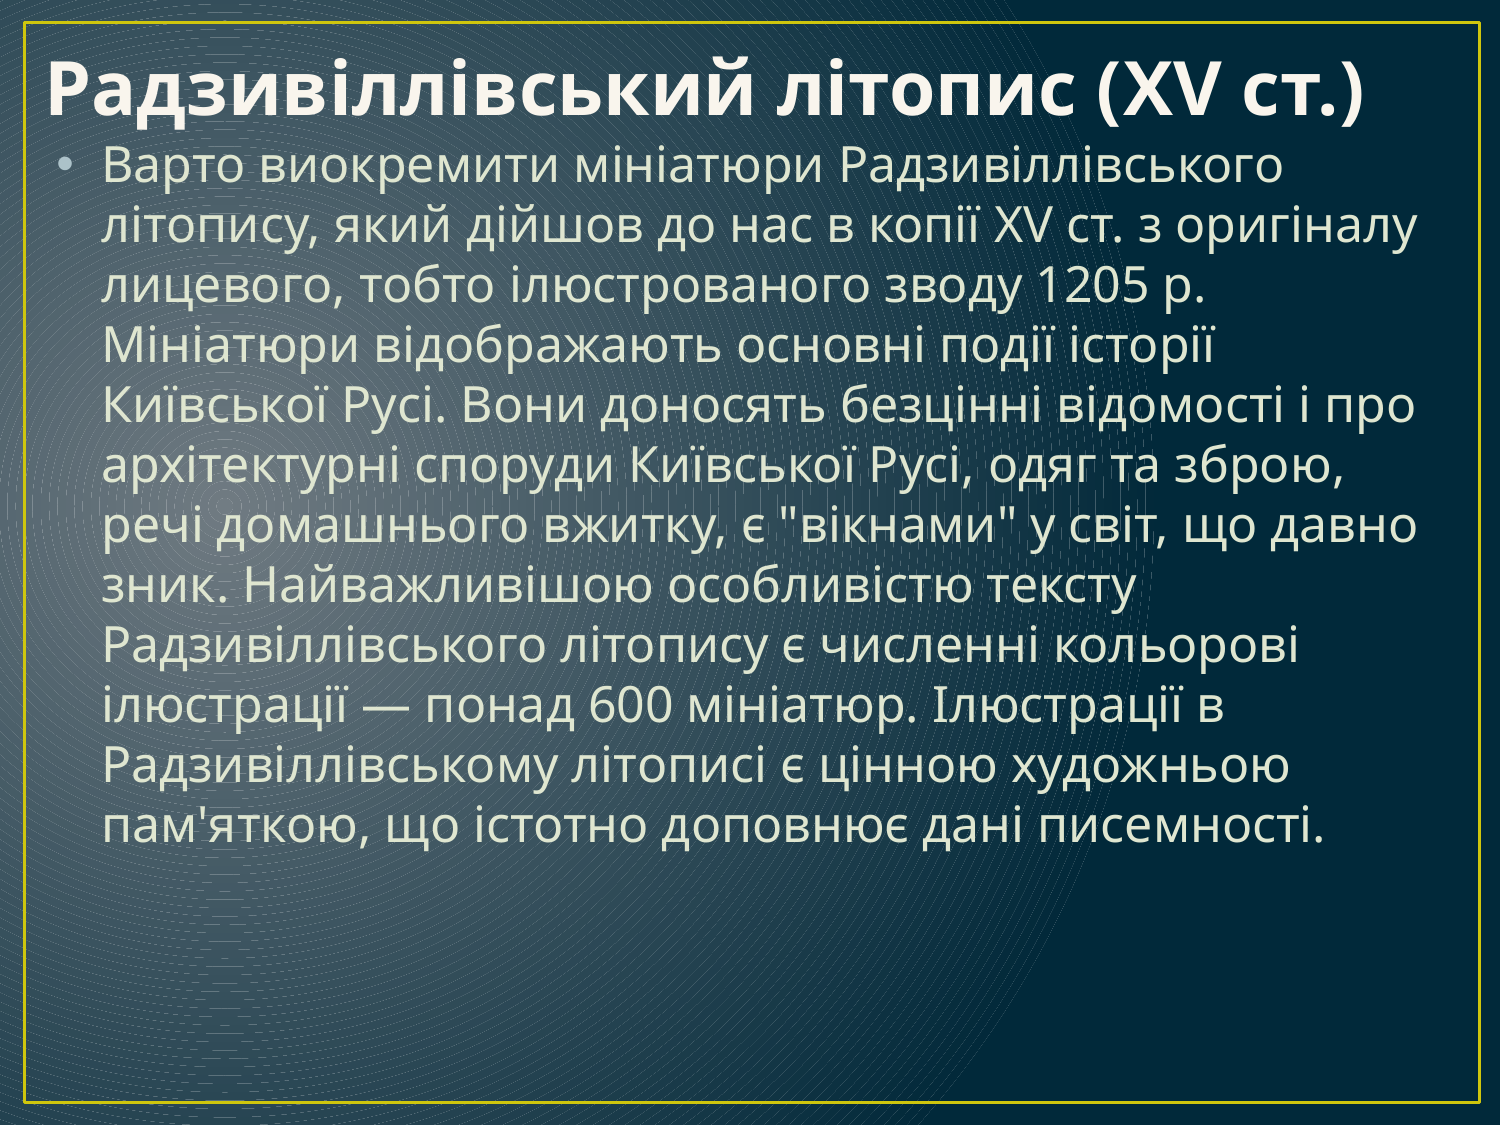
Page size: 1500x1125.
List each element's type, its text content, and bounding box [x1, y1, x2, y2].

title Радзивіллівський літопис (XV ст.) [29, 42, 1415, 139]
list Варто виокремити мініатюри Радзивіллівського літопису, який дійшов до нас в копії XV ст. з оригіналу лицевого, тобто ілюстрованого зводу 1205 р. Мініатюри відображають основні події історії Київської Русі. Вони доносять безцінні відомості і про архітектурні споруди Київської Русі, одяг та зброю, речі домашнього вжитку, є "вікнами" у світ, що давно зник. Найважливішою особливістю тексту Радзивіллівського літопису є численні кольорові ілюстрації — понад 600 мініатюр. Ілюстрації в Радзивіллівському літописі є цінною художньою пам'яткою, що істотно доповнює дані писемності. [41, 125, 1459, 1059]
